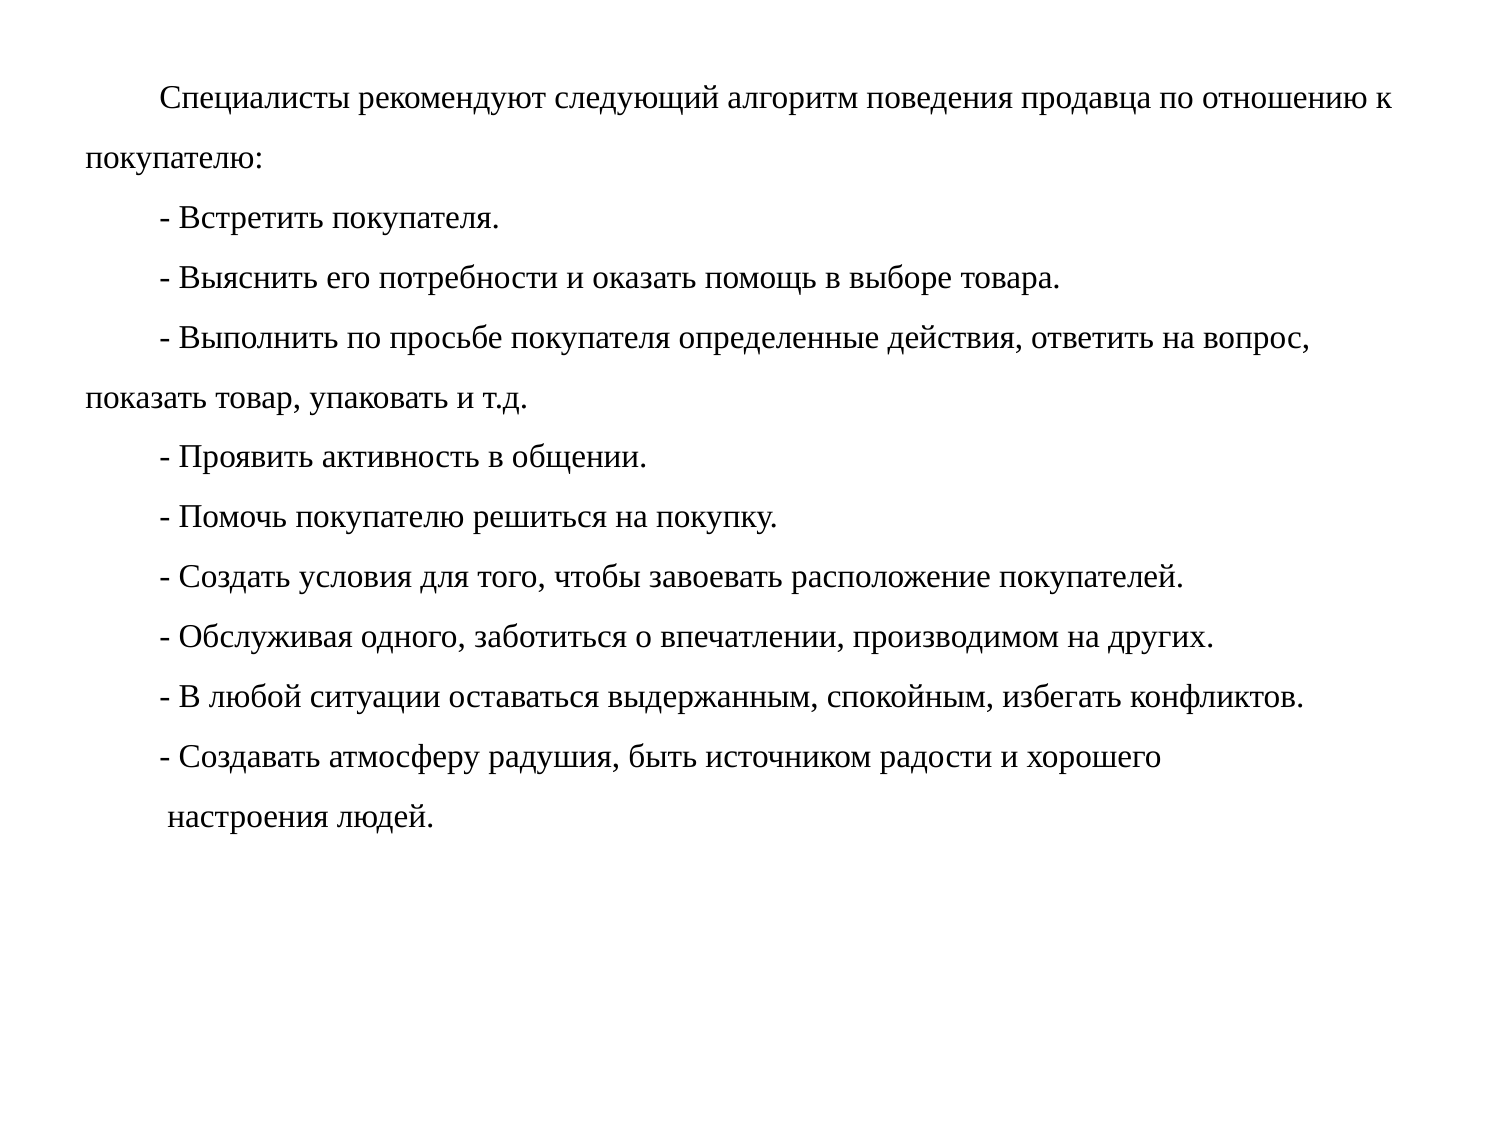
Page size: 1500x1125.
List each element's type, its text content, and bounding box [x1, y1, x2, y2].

text_box Специалисты рекомендуют следующий алгоритм поведения продавца по отношению к покупателю: - Встретить покупателя. - Выяснить его потребности и оказать помощь в выборе товара. - Выполнить по просьбе покупателя определенные действия, ответить на вопрос, показать товар, упаковать и т.д. - Проявить активность в общении. - Помочь покупателю решиться на покупку. - Создать условия для того, чтобы завоевать расположение покупателей. - Обслуживая одного, заботиться о впечатлении, производимом на других. - В любой ситуации оставаться выдержанным, спокойным, избегать конфликтов. - Создавать атмосферу радушия, быть источником радости и хорошего настроения людей. [70, 47, 1442, 842]
